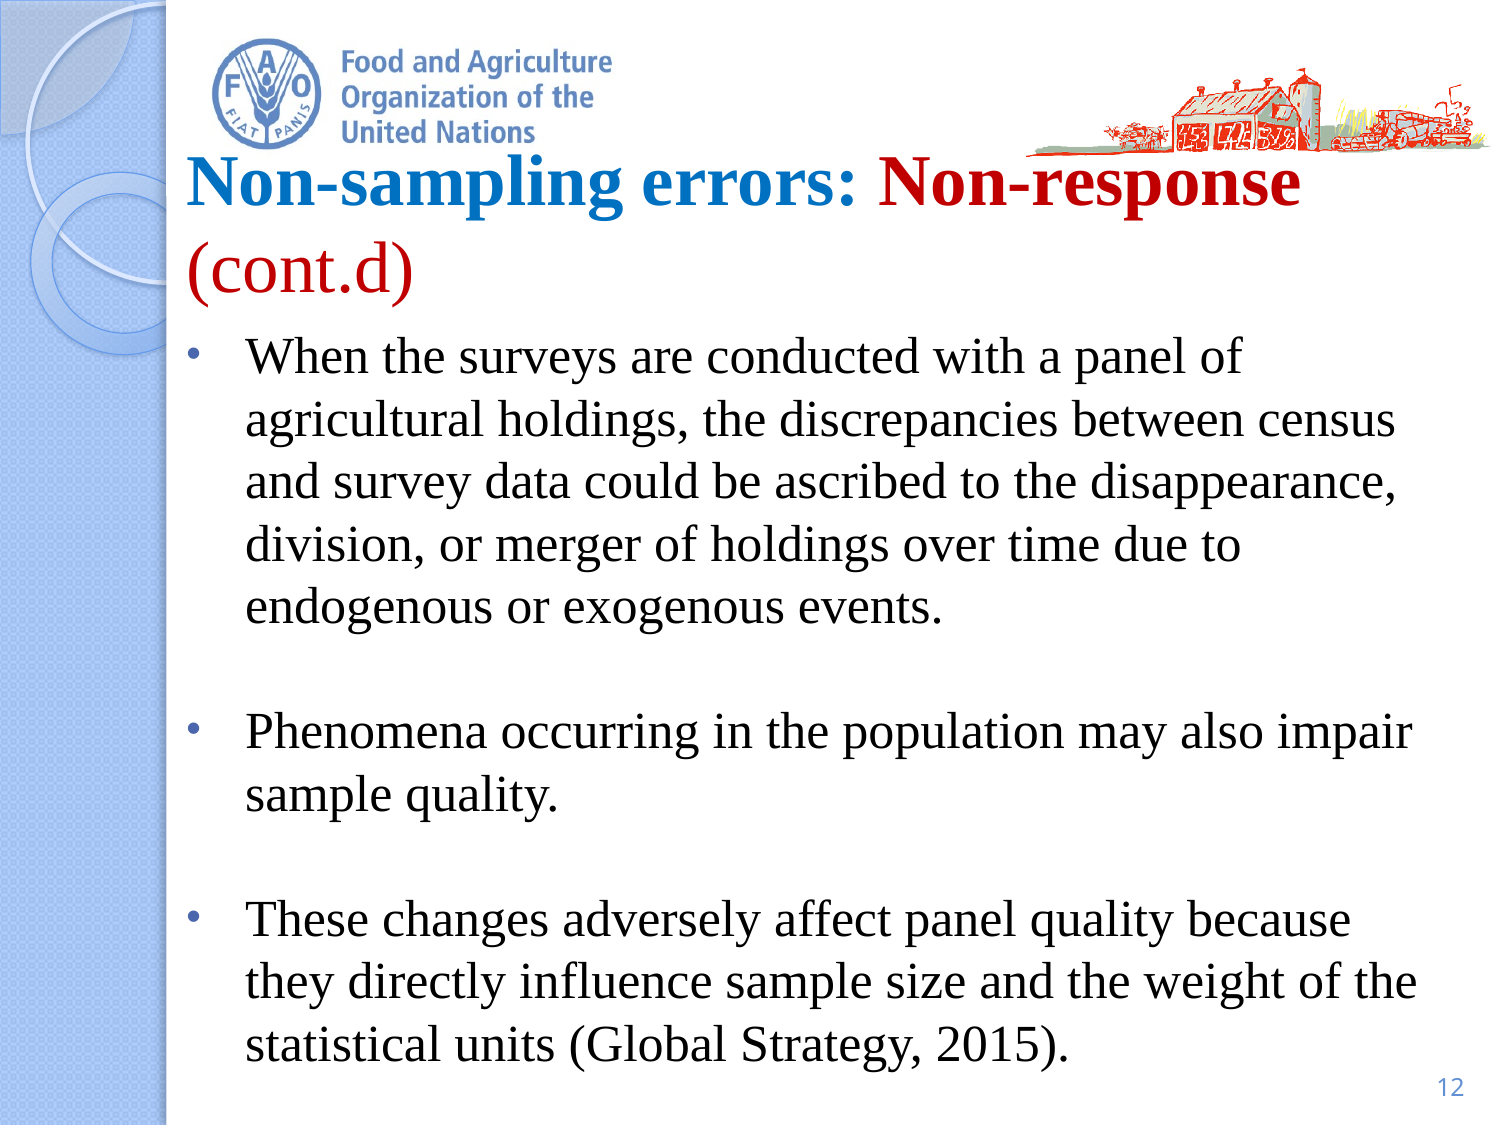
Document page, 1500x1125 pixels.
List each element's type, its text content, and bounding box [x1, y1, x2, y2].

picture [998, 0, 1500, 169]
list When the surveys are conducted with a panel of agricultural holdings, the discrepancies between census and survey data could be ascribed to the disappearance, division, or merger of holdings over time due to endogenous or exogenous events. Phenomena occurring in the population may also impair sample quality. These changes adversely affect panel quality because they directly influence sample size and the weight of the statistical units (Global Strategy, 2015). [171, 314, 1436, 1083]
picture [166, 0, 656, 196]
slide_number 12 [1413, 1034, 1488, 1113]
title Non-sampling errors: Non-response (cont.d) [171, 137, 1459, 303]
